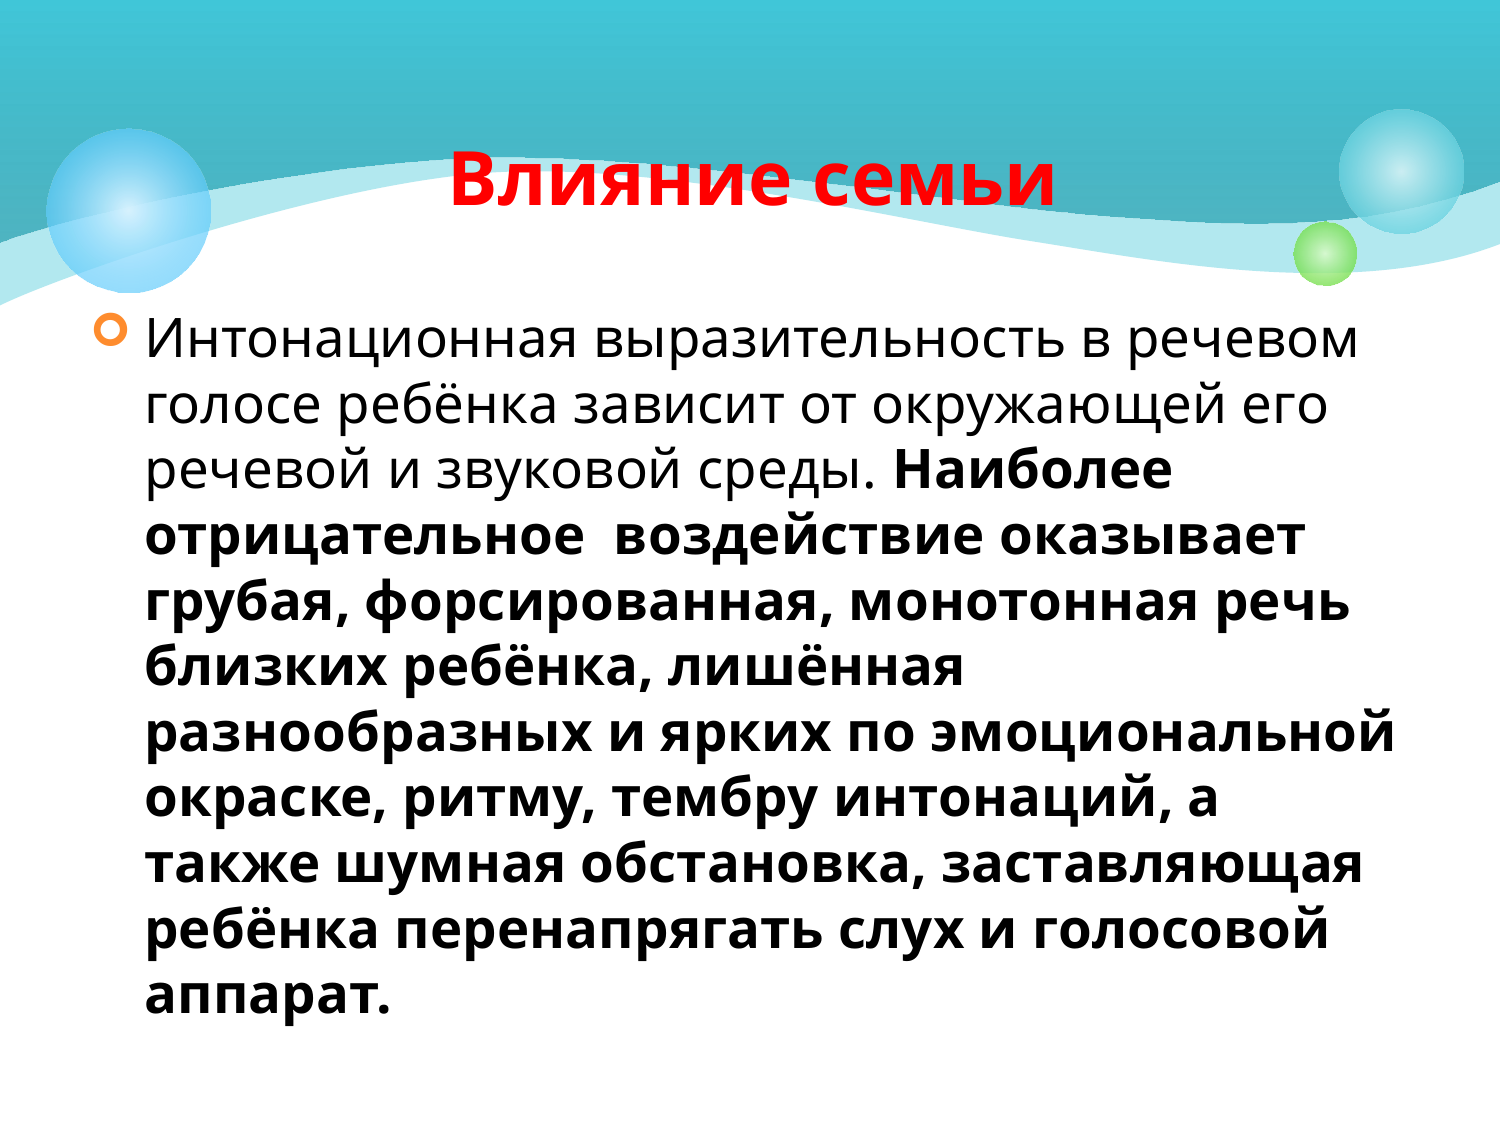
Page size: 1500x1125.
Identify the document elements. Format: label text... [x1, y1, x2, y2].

title Влияние семьи [82, 82, 1425, 270]
list Интонационная выразительность в речевом голосе ребёнка зависит от окружающей его речевой и звуковой среды. Наиболее отрицательное воздействие оказывает грубая, форсированная, монотонная речь близких ребёнка, лишённая разнообразных и ярких по эмоциональной окраске, ритму, тембру интонаций, а также шумная обстановка, заставляющая ребёнка перенапрягать слух и голосовой аппарат. [75, 295, 1425, 1038]
